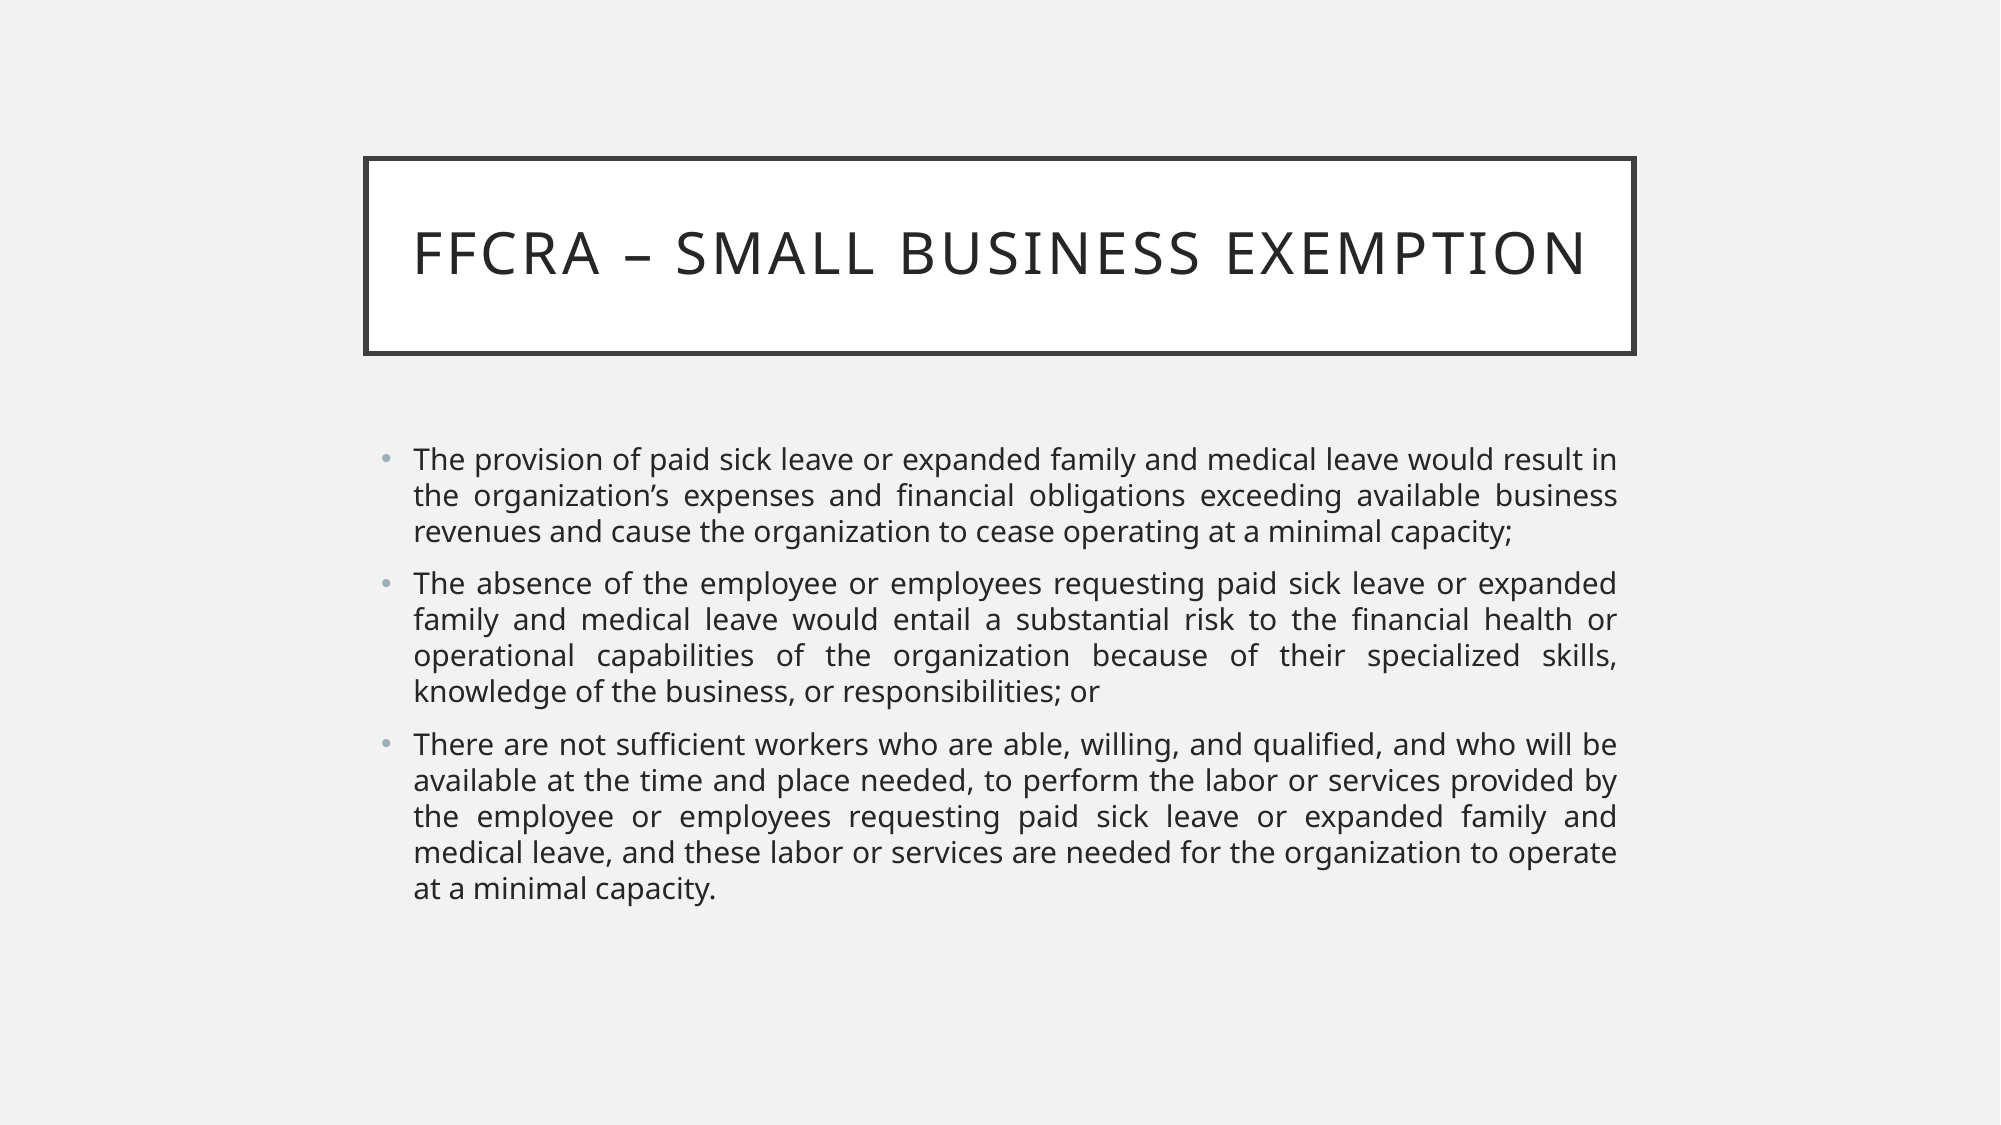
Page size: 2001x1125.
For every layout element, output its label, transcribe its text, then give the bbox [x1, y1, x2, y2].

list The provision of paid sick leave or expanded family and medical leave would result in the organization’s expenses and financial obligations exceeding available business revenues and cause the organization to cease operating at a minimal capacity; The absence of the employee or employees requesting paid sick leave or expanded family and medical leave would entail a substantial risk to the financial health or operational capabilities of the organization because of their specialized skills, knowledge of the business, or responsibilities; or There are not sufficient workers who are able, willing, and qualified, and who will be available at the time and place needed, to perform the labor or services provided by the employee or employees requesting paid sick leave or expanded family and medical leave, and these labor or services are needed for the organization to operate at a minimal capacity. [366, 432, 1634, 942]
title FFCRA – Small Business Exemption [363, 156, 1637, 356]
